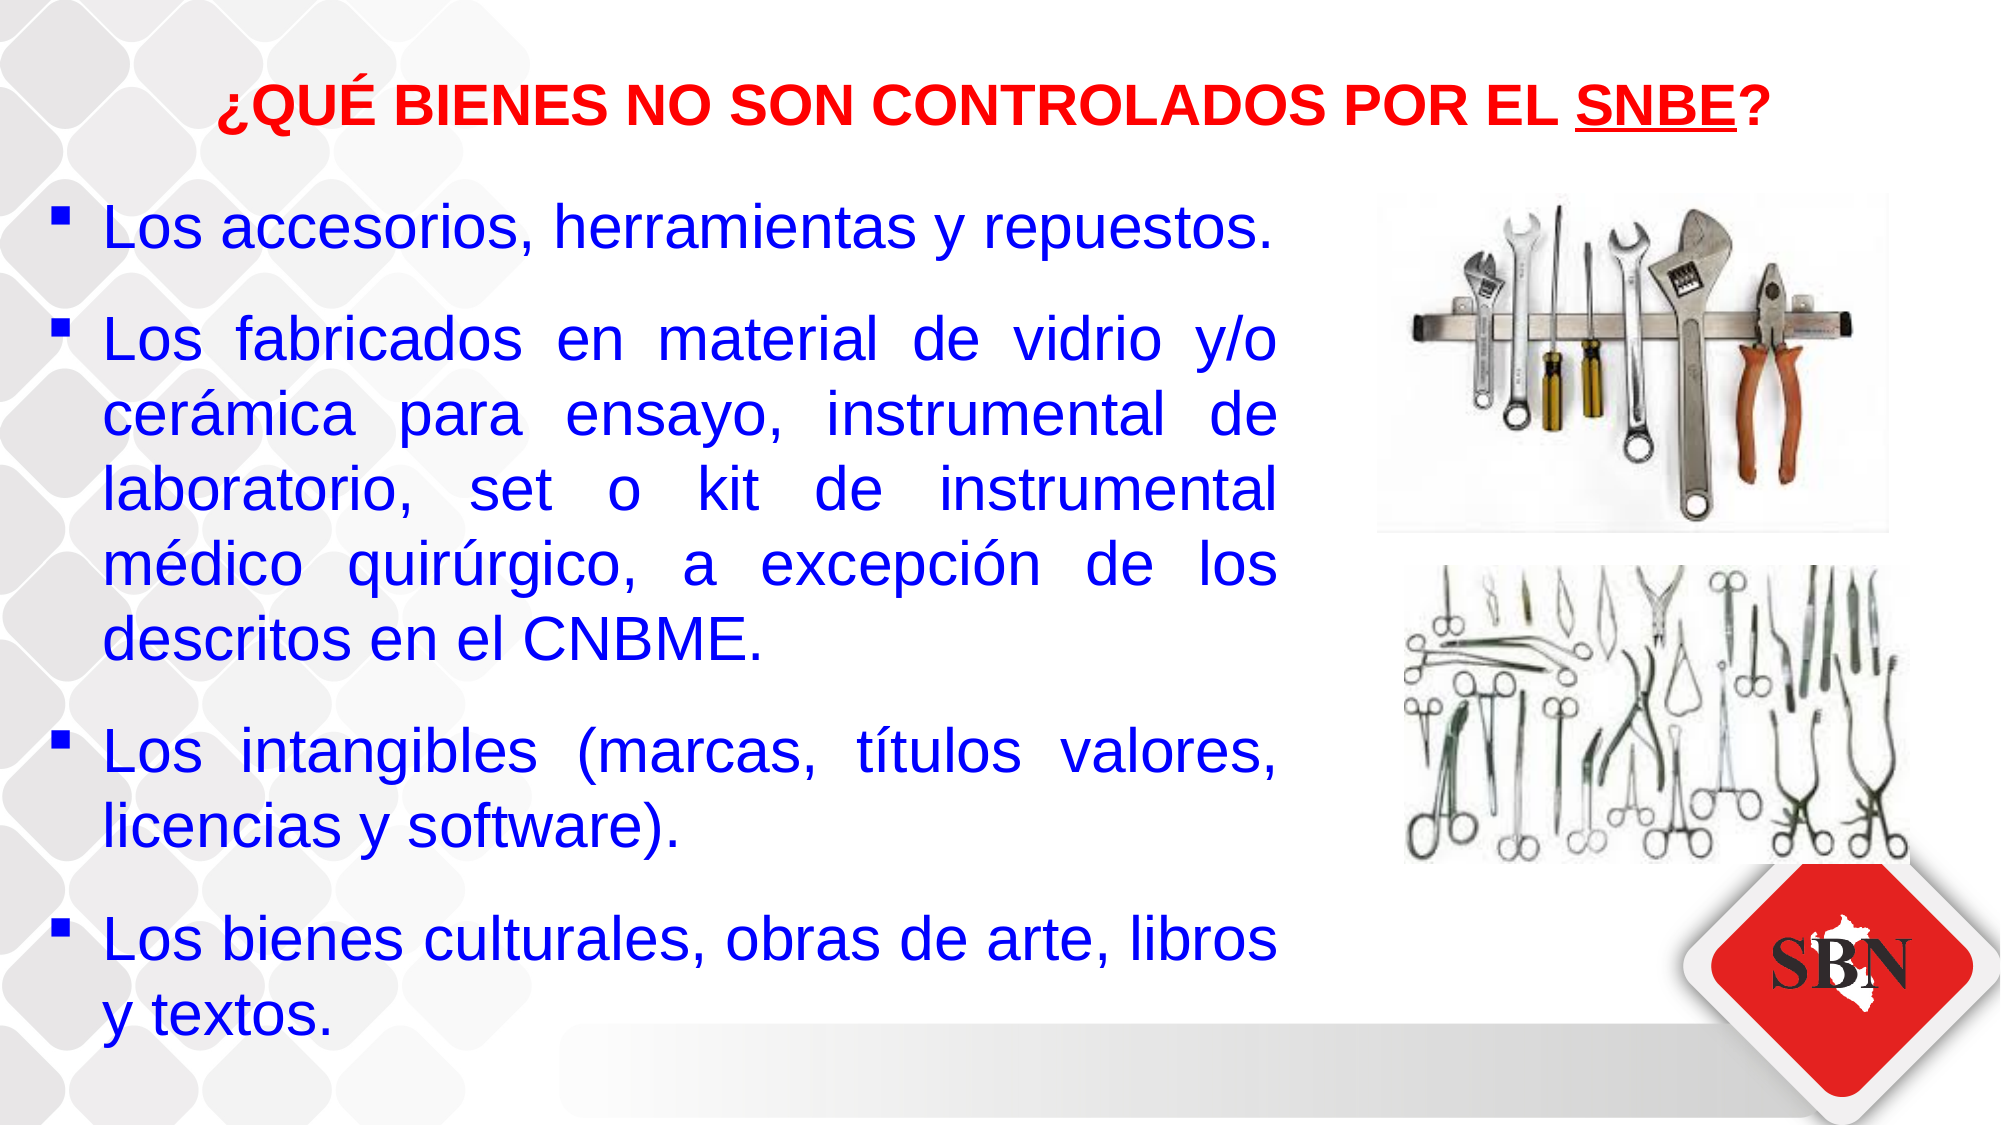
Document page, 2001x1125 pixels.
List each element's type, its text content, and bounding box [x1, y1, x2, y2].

text_box ¿QUÉ BIENES NO SON CONTROLADOS POR EL SNBE? [78, 42, 1910, 161]
picture [0, 0, 2001, 1125]
text_box Los accesorios, herramientas y repuestos. Los fabricados en material de vidrio y/o cerámica para ensayo, instrumental de laboratorio, set o kit de instrumental médico quirúrgico, a excepción de los descritos en el CNBME. Los intangibles (marcas, títulos valores, licencias y software). Los bienes culturales, obras de arte, libros y textos. [31, 178, 1296, 1055]
